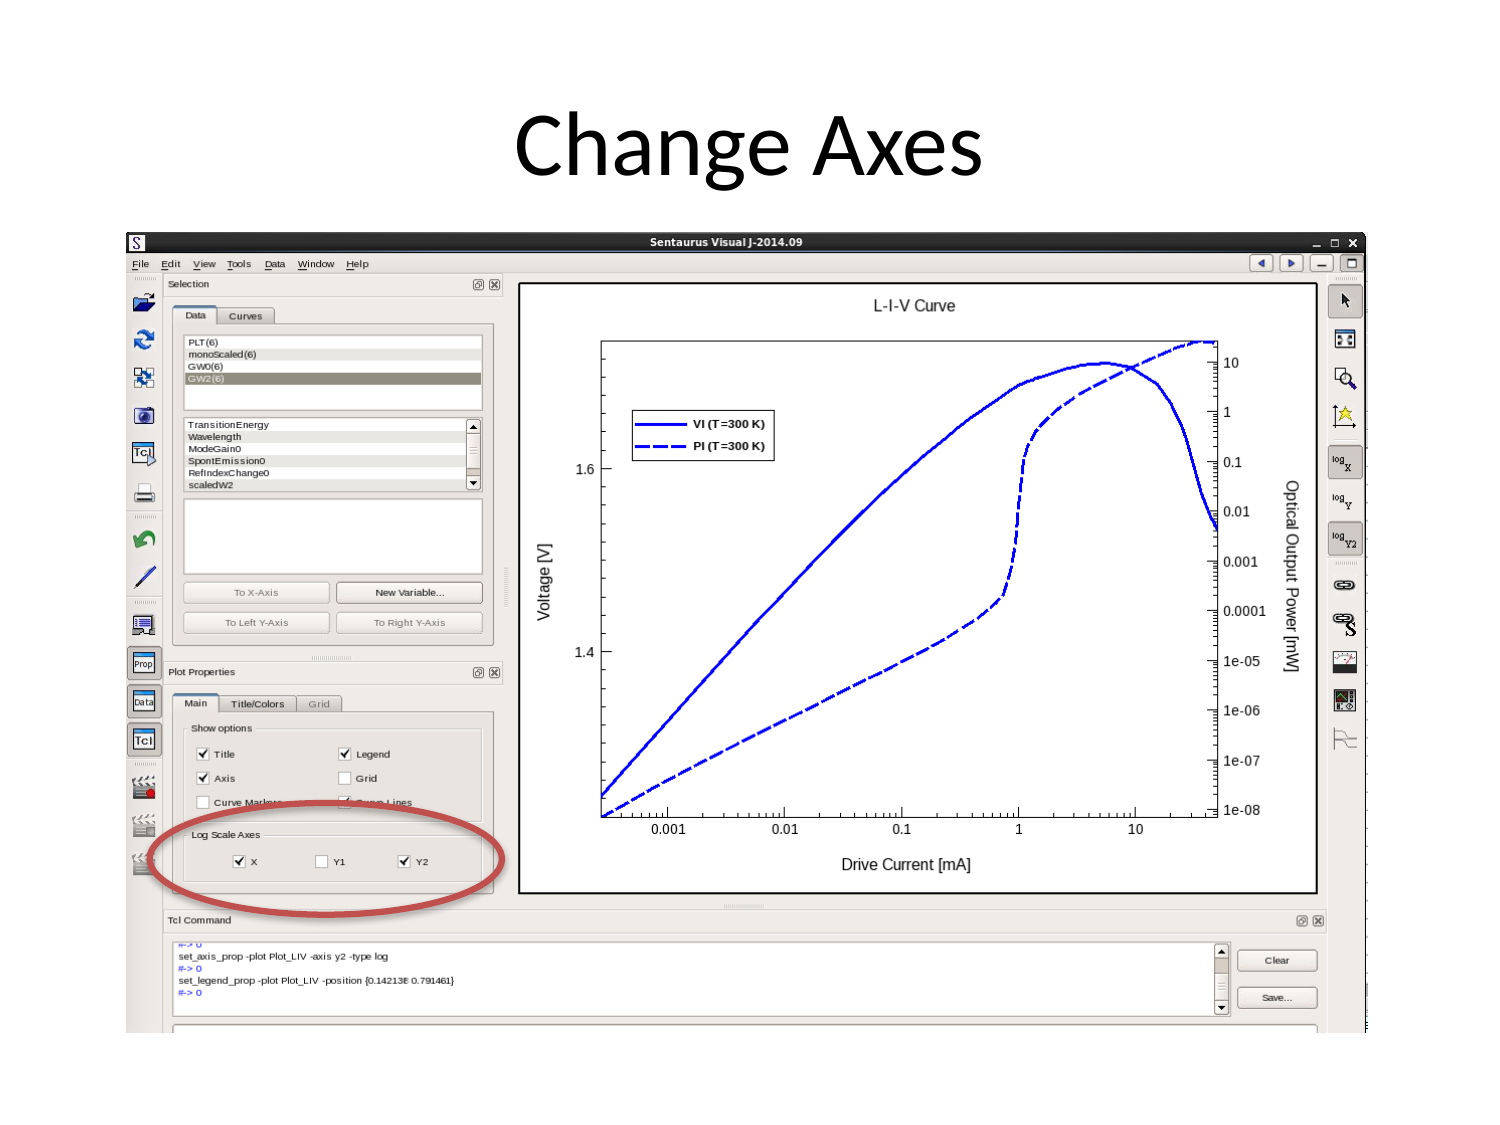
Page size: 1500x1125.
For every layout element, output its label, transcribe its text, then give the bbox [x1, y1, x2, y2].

picture [126, 232, 1368, 1034]
title Change Axes [75, 45, 1425, 233]
